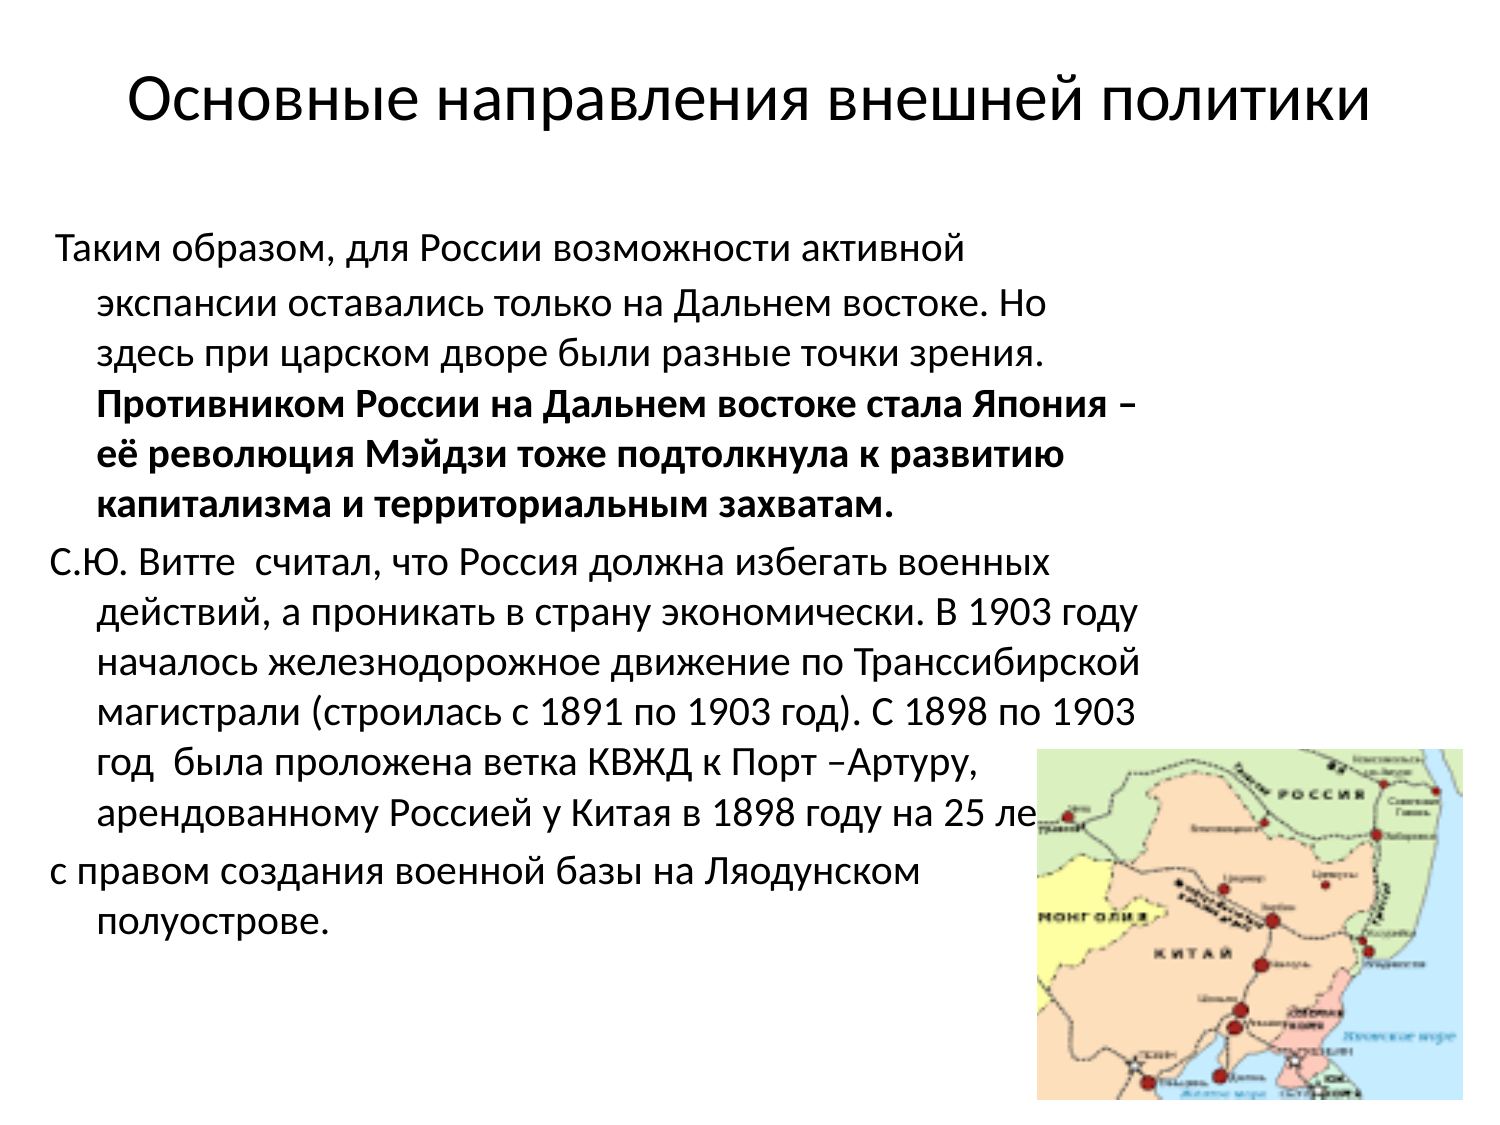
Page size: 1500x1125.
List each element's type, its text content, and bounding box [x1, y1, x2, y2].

list Таким образом, для России возможности активной экспансии оставались только на Дальнем востоке. Но здесь при царском дворе были разные точки зрения. Противником России на Дальнем востоке стала Япония – её революция Мэйдзи тоже подтолкнула к развитию капитализма и территориальным захватам. С.Ю. Витте считал, что Россия должна избегать военных действий, а проникать в страну экономически. В 1903 году началось железнодорожное движение по Транссибирской магистрали (строилась с 1891 по 1903 год). С 1898 по 1903 год была проложена ветка КВЖД к Порт –Артуру, арендованному Россией у Китая в 1898 году на 25 лет с правом создания военной базы на Ляодунском полуострове. [24, 187, 1163, 1025]
title Основные направления внешней политики [75, 24, 1425, 163]
picture [1037, 749, 1463, 1101]
